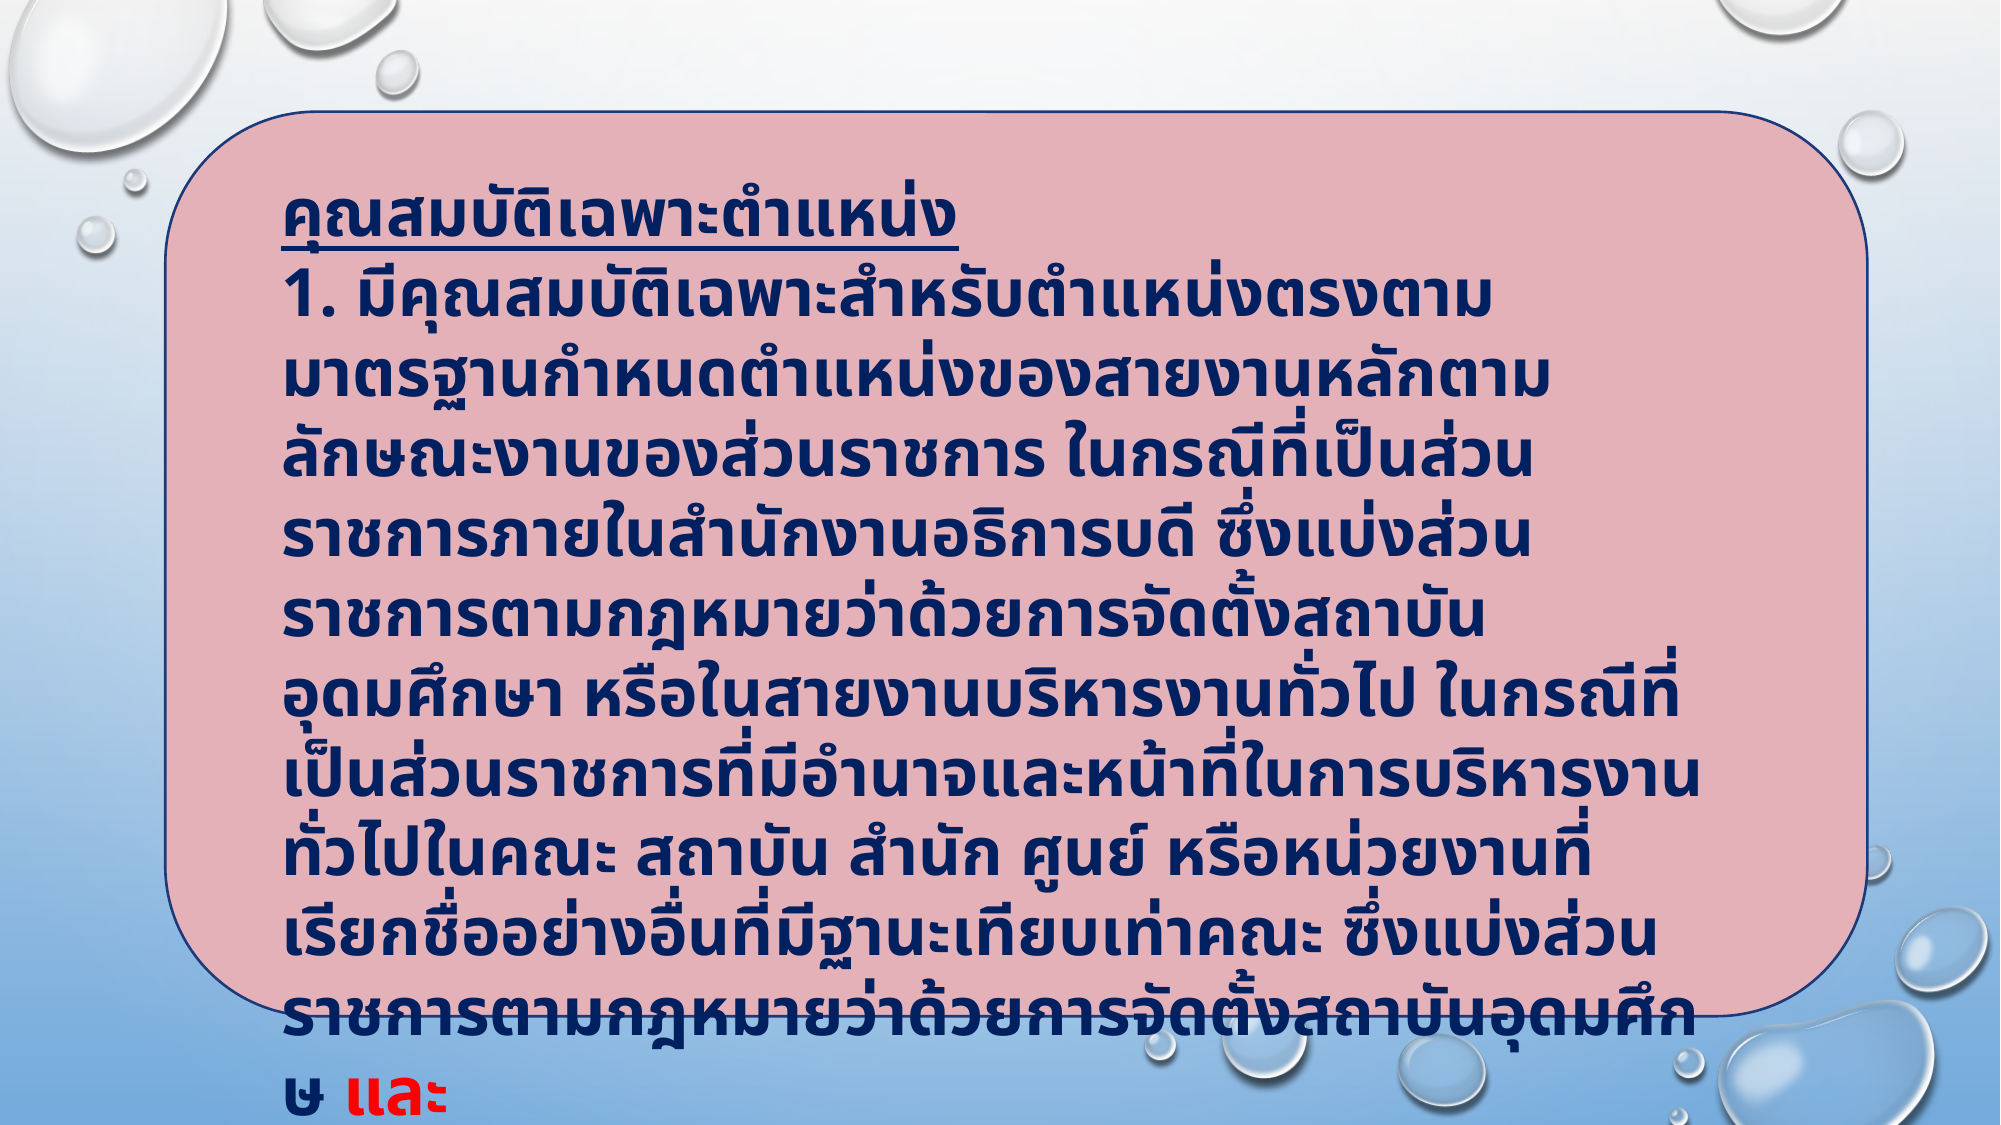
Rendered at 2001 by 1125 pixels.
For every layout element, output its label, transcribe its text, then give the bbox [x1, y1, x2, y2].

picture [0, 0, 2000, 1125]
text_box คุณสมบัติเฉพาะตำแหน่ง 1. มีคุณสมบัติเฉพาะสำหรับตำแหน่งตรงตามมาตรฐานกำหนดตำแหน่งของสายงานหลักตามลักษณะงานของส่วนราชการ ในกรณีที่เป็นส่วนราชการภายในสำนักงานอธิการบดี ซึ่งแบ่งส่วนราชการตามกฎหมายว่าด้วยการจัดตั้งสถาบันอุดมศึกษา หรือในสายงานบริหารงานทั่วไป ในกรณีที่เป็นส่วนราชการที่มีอำนาจและหน้าที่ในการบริหารงานทั่วไปในคณะ สถาบัน สำนัก ศูนย์ หรือหน่วยงานที่เรียกชื่ออย่างอื่นที่มีฐานะเทียบเท่าคณะ ซึ่งแบ่งส่วนราชการตามกฎหมายว่าด้วยการจัดตั้งสถาบันอุดมศึกษ และ [266, 162, 1739, 1125]
text_box [163, 110, 1869, 1016]
